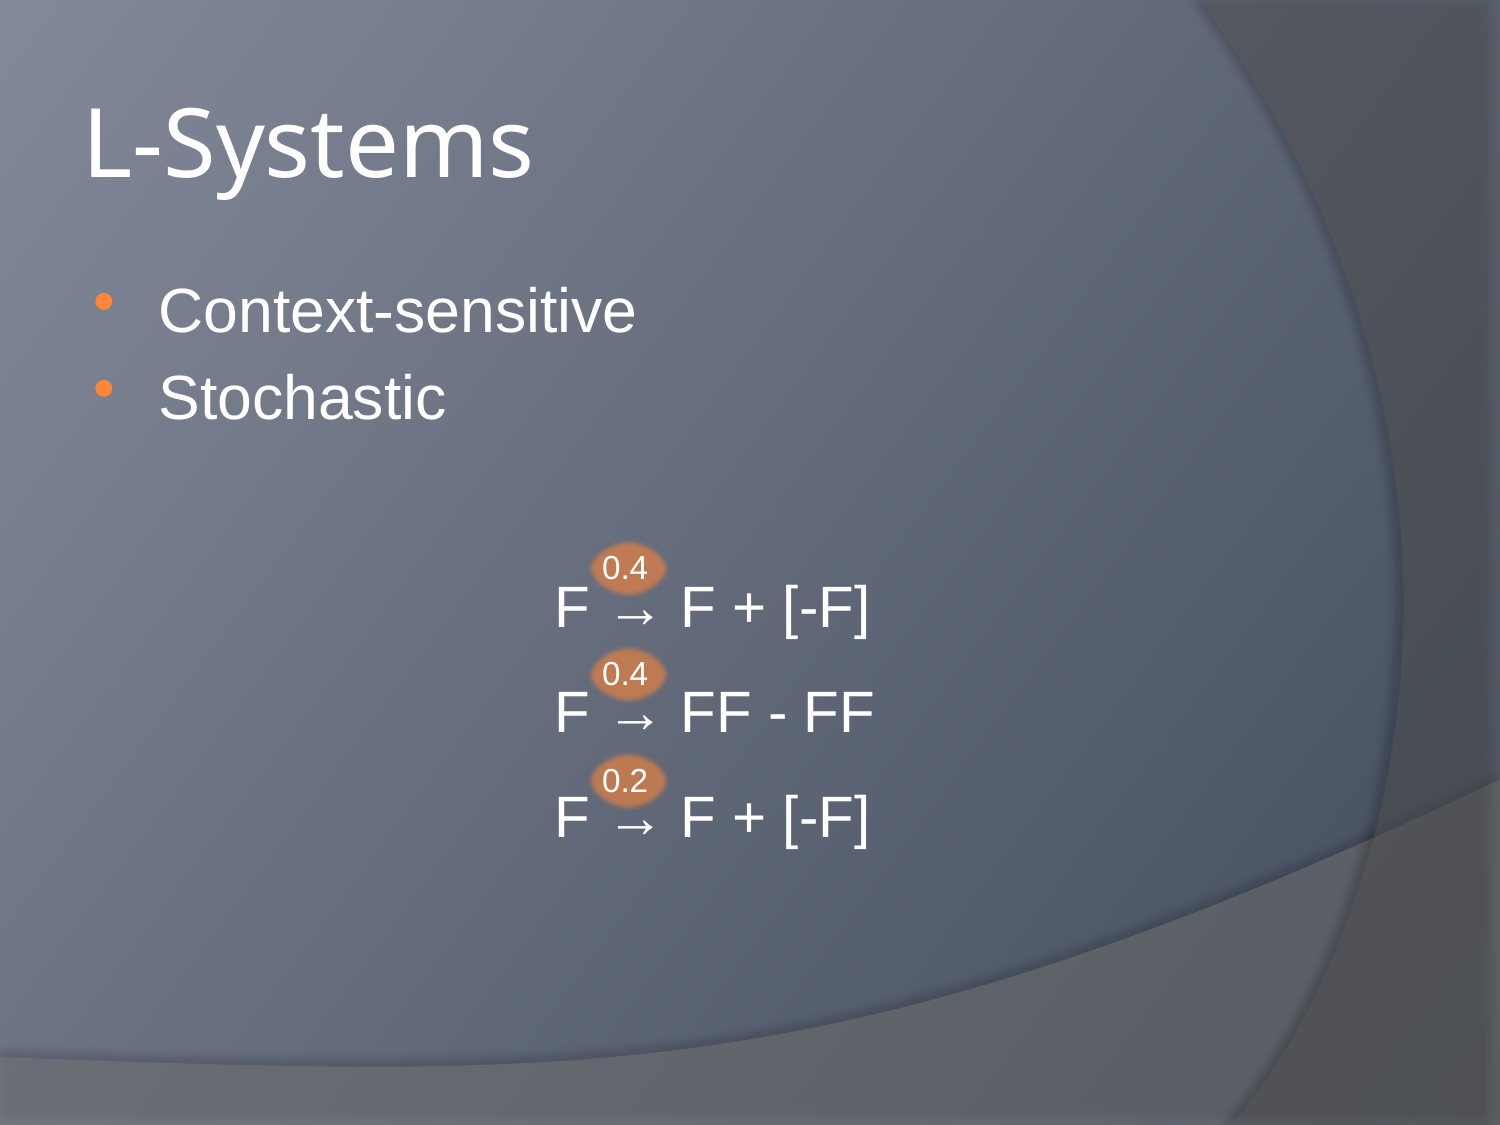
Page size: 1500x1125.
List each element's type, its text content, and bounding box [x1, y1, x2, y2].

text_box 0.4 [587, 645, 741, 700]
list Context-sensitive Stochastic [75, 262, 1300, 634]
text_box 0.2 [587, 751, 741, 807]
text_box F → F + [-F] F → FF - FF F → F + [-F] [540, 527, 1143, 927]
text_box 0.4 [587, 538, 741, 594]
title L-Systems [75, 45, 1300, 233]
